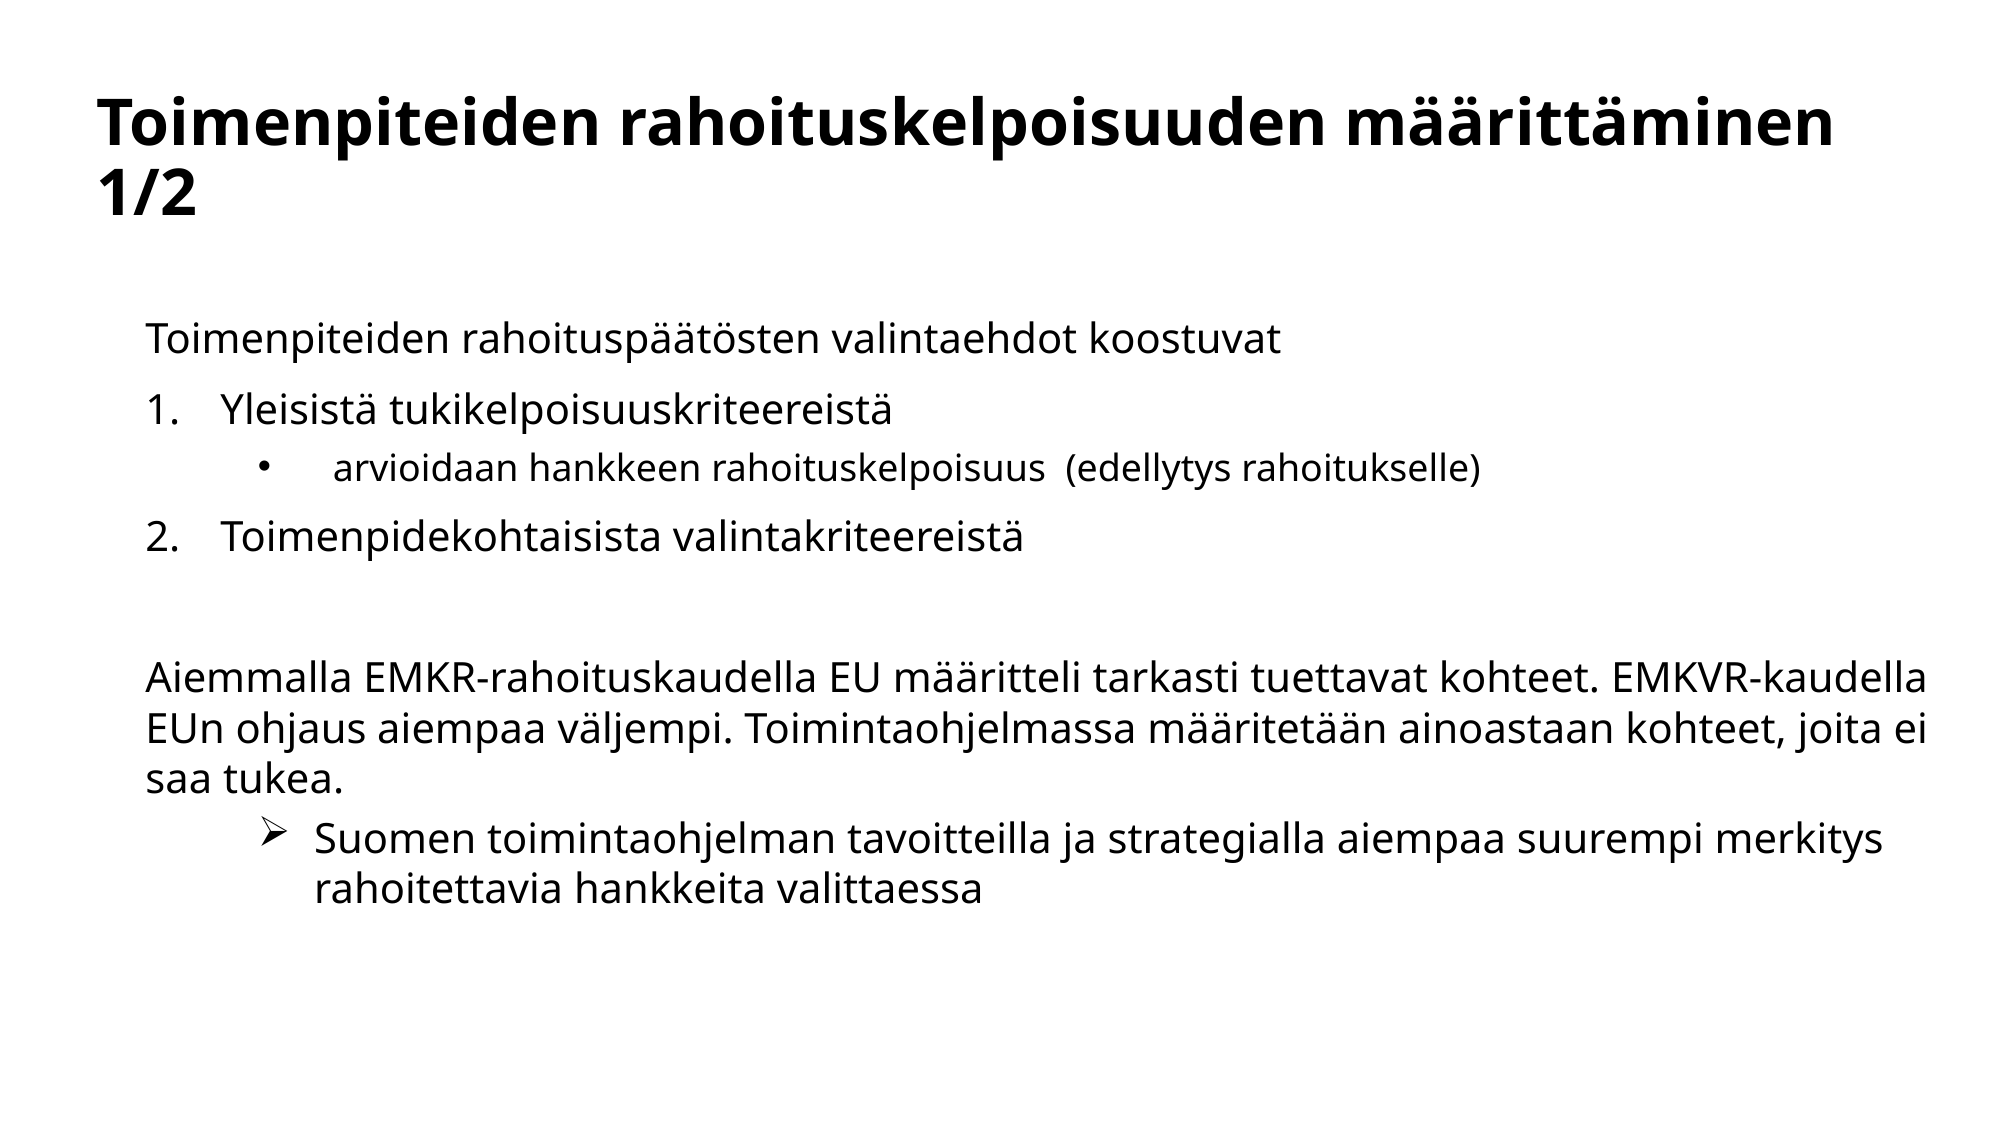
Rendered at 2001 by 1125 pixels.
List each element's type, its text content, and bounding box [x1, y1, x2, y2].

list Toimenpiteiden rahoituspäätösten valintaehdot koostuvat Yleisistä tukikelpoisuuskriteereistä arvioidaan hankkeen rahoituskelpoisuus (edellytys rahoitukselle) Toimenpidekohtaisista valintakriteereistä Aiemmalla EMKR-rahoituskaudella EU määritteli tarkasti tuettavat kohteet. EMKVR-kaudella EUn ohjaus aiempaa väljempi. Toimintaohjelmassa määritetään ainoastaan kohteet, joita ei saa tukea. Suomen toimintaohjelman tavoitteilla ja strategialla aiempaa suurempi merkitys rahoitettavia hankkeita valittaessa [130, 304, 1954, 1017]
title Toimenpiteiden rahoituskelpoisuuden määrittäminen 1/2 [81, 82, 1906, 238]
